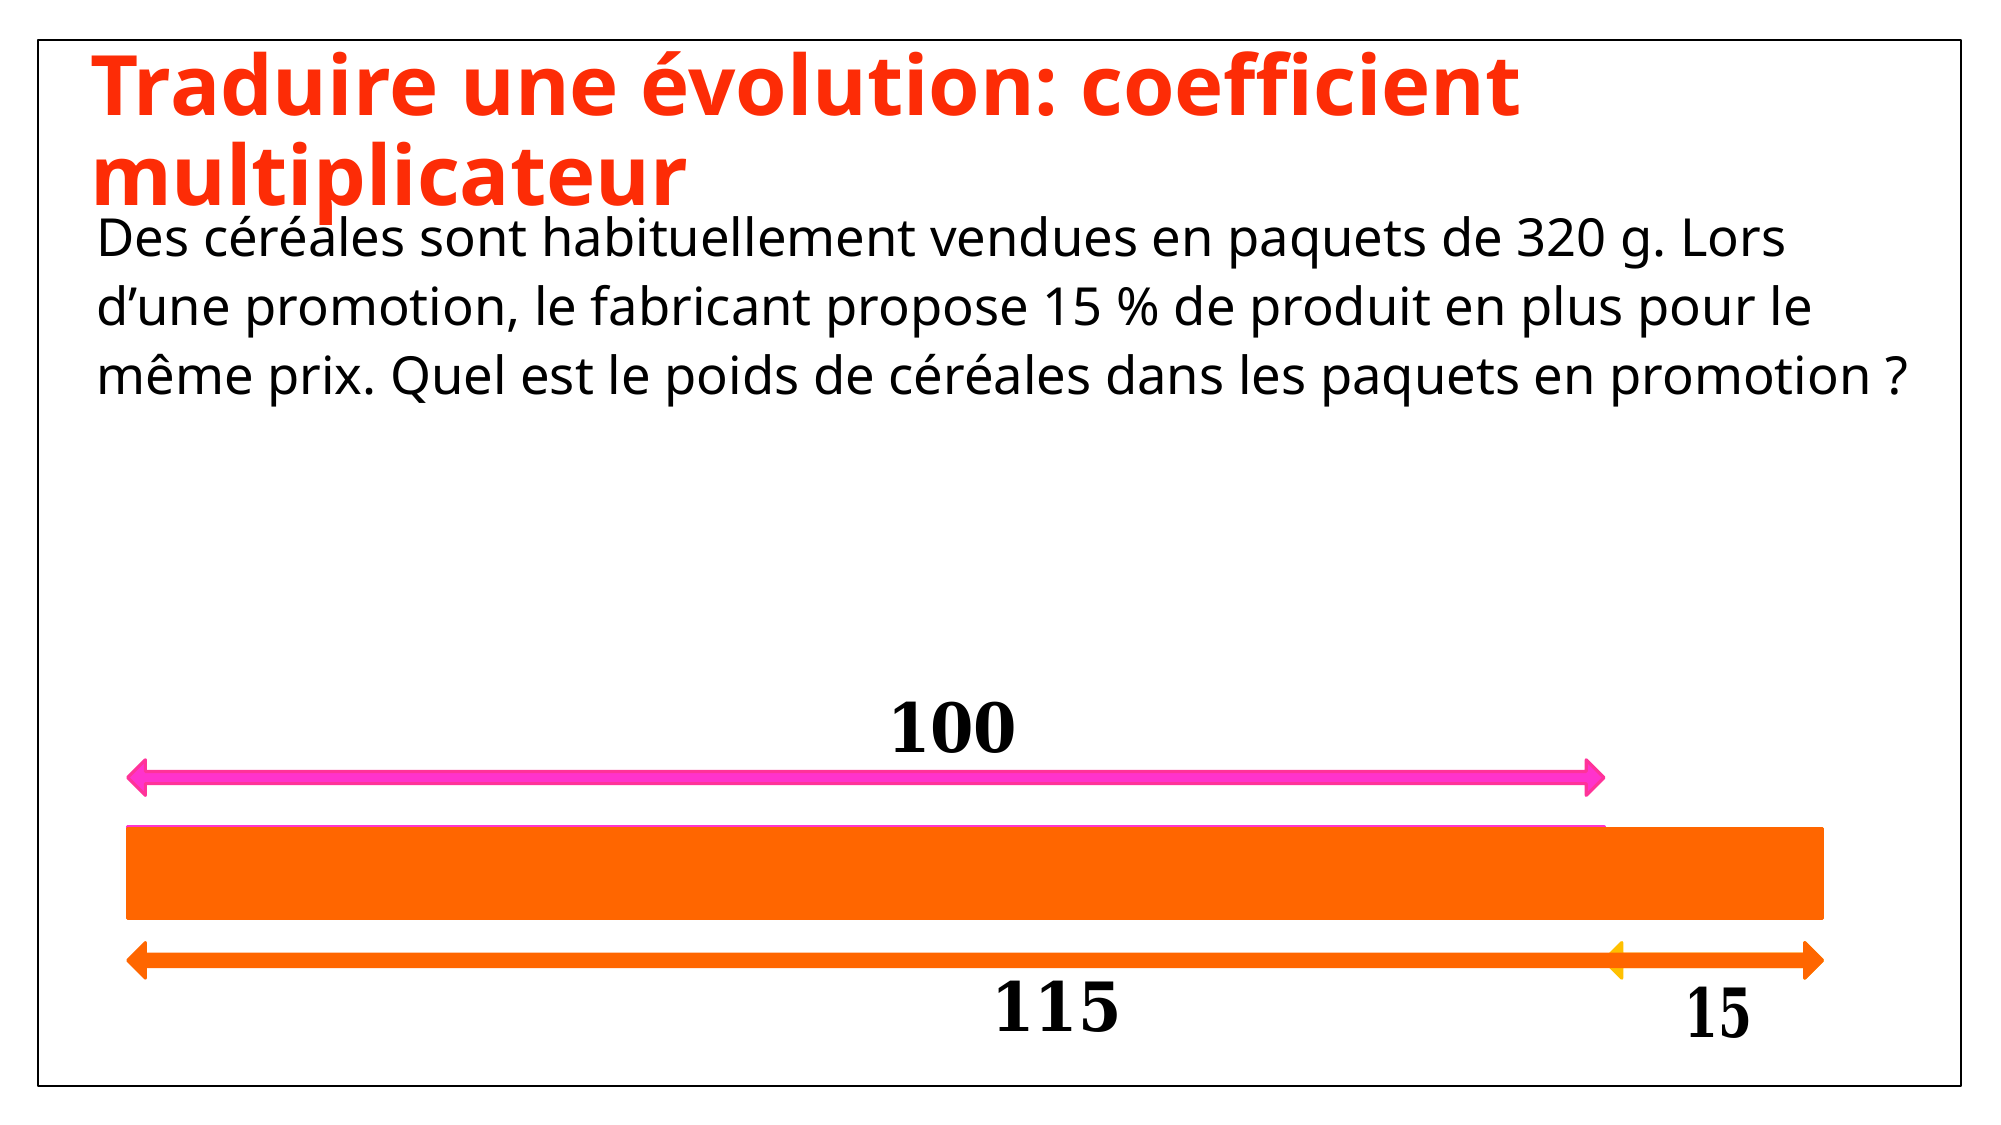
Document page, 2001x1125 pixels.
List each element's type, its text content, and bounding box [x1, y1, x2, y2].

text_box [126, 827, 1824, 920]
text_box [1610, 941, 1624, 952]
title Traduire une évolution: coefficient multiplicateur [75, 22, 2000, 245]
list Des céréales sont habituellement vendues en paquets de 320 g. Lors d’une promotion, le fabricant propose 15 % de produit en plus pour le même prix. Quel est le poids de céréales dans les paquets en promotion ? [75, 190, 1931, 434]
text_box [126, 941, 1824, 980]
text_box [1610, 969, 1624, 980]
text_box [126, 758, 1606, 797]
